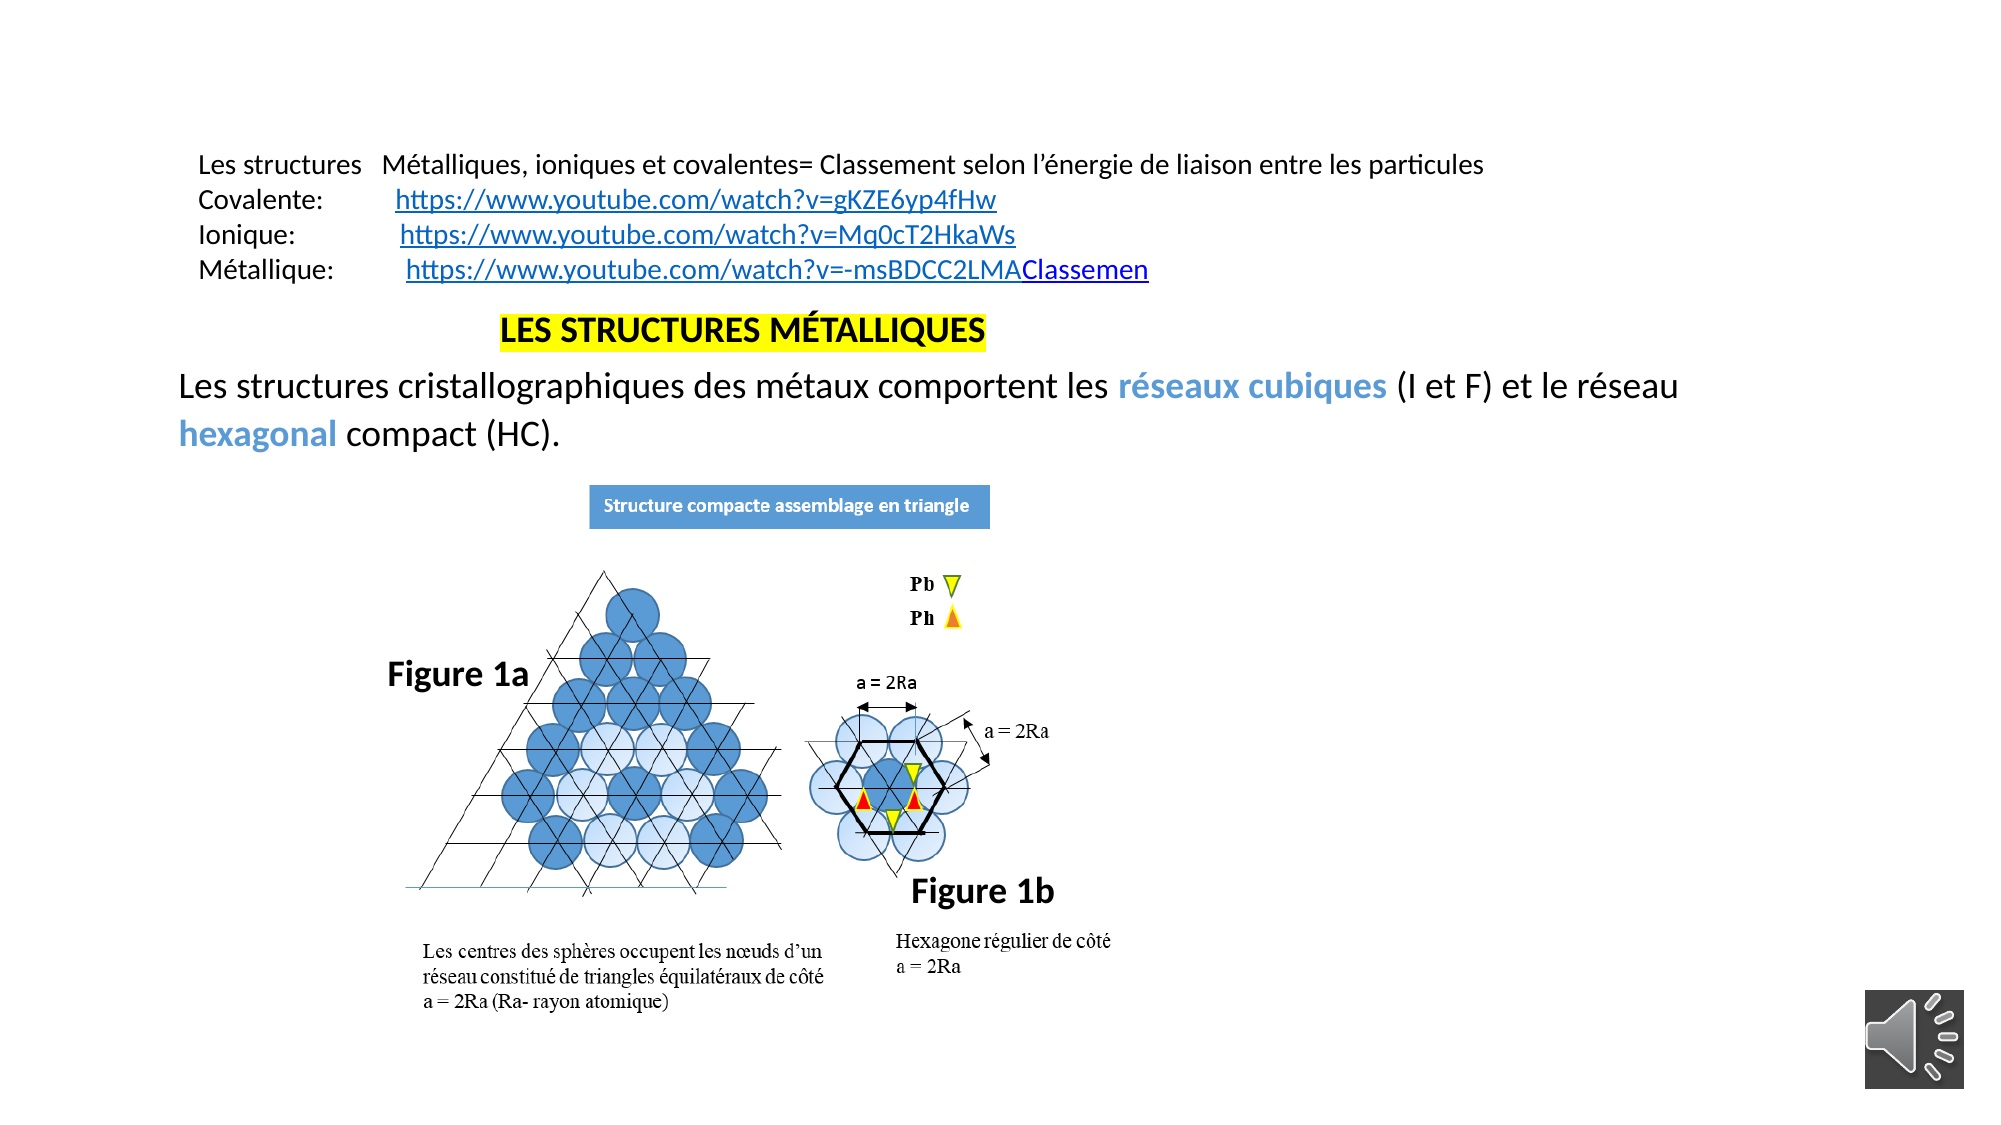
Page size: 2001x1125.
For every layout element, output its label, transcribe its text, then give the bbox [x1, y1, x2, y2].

text_box Les structures Métalliques, ioniques et covalentes= Classement selon l’énergie de liaison entre les particules Covalente: https://www.youtube.com/watch?v=gKZE6yp4fHw Ionique: https://www.youtube.com/watch?v=Mq0cT2HkaWs Métallique: https://www.youtube.com/watch?v=-msBDCC2LMAClassemen [183, 137, 1675, 293]
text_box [372, 467, 1151, 1032]
text_box LES STRUCTURES MÉTALLIQUES [485, 294, 1001, 358]
picture [1864, 989, 1965, 1090]
text_box Les structures cristallographiques des métaux comportent les réseaux cubiques (I et F) et le réseau hexagonal compact (HC). [163, 350, 1759, 462]
